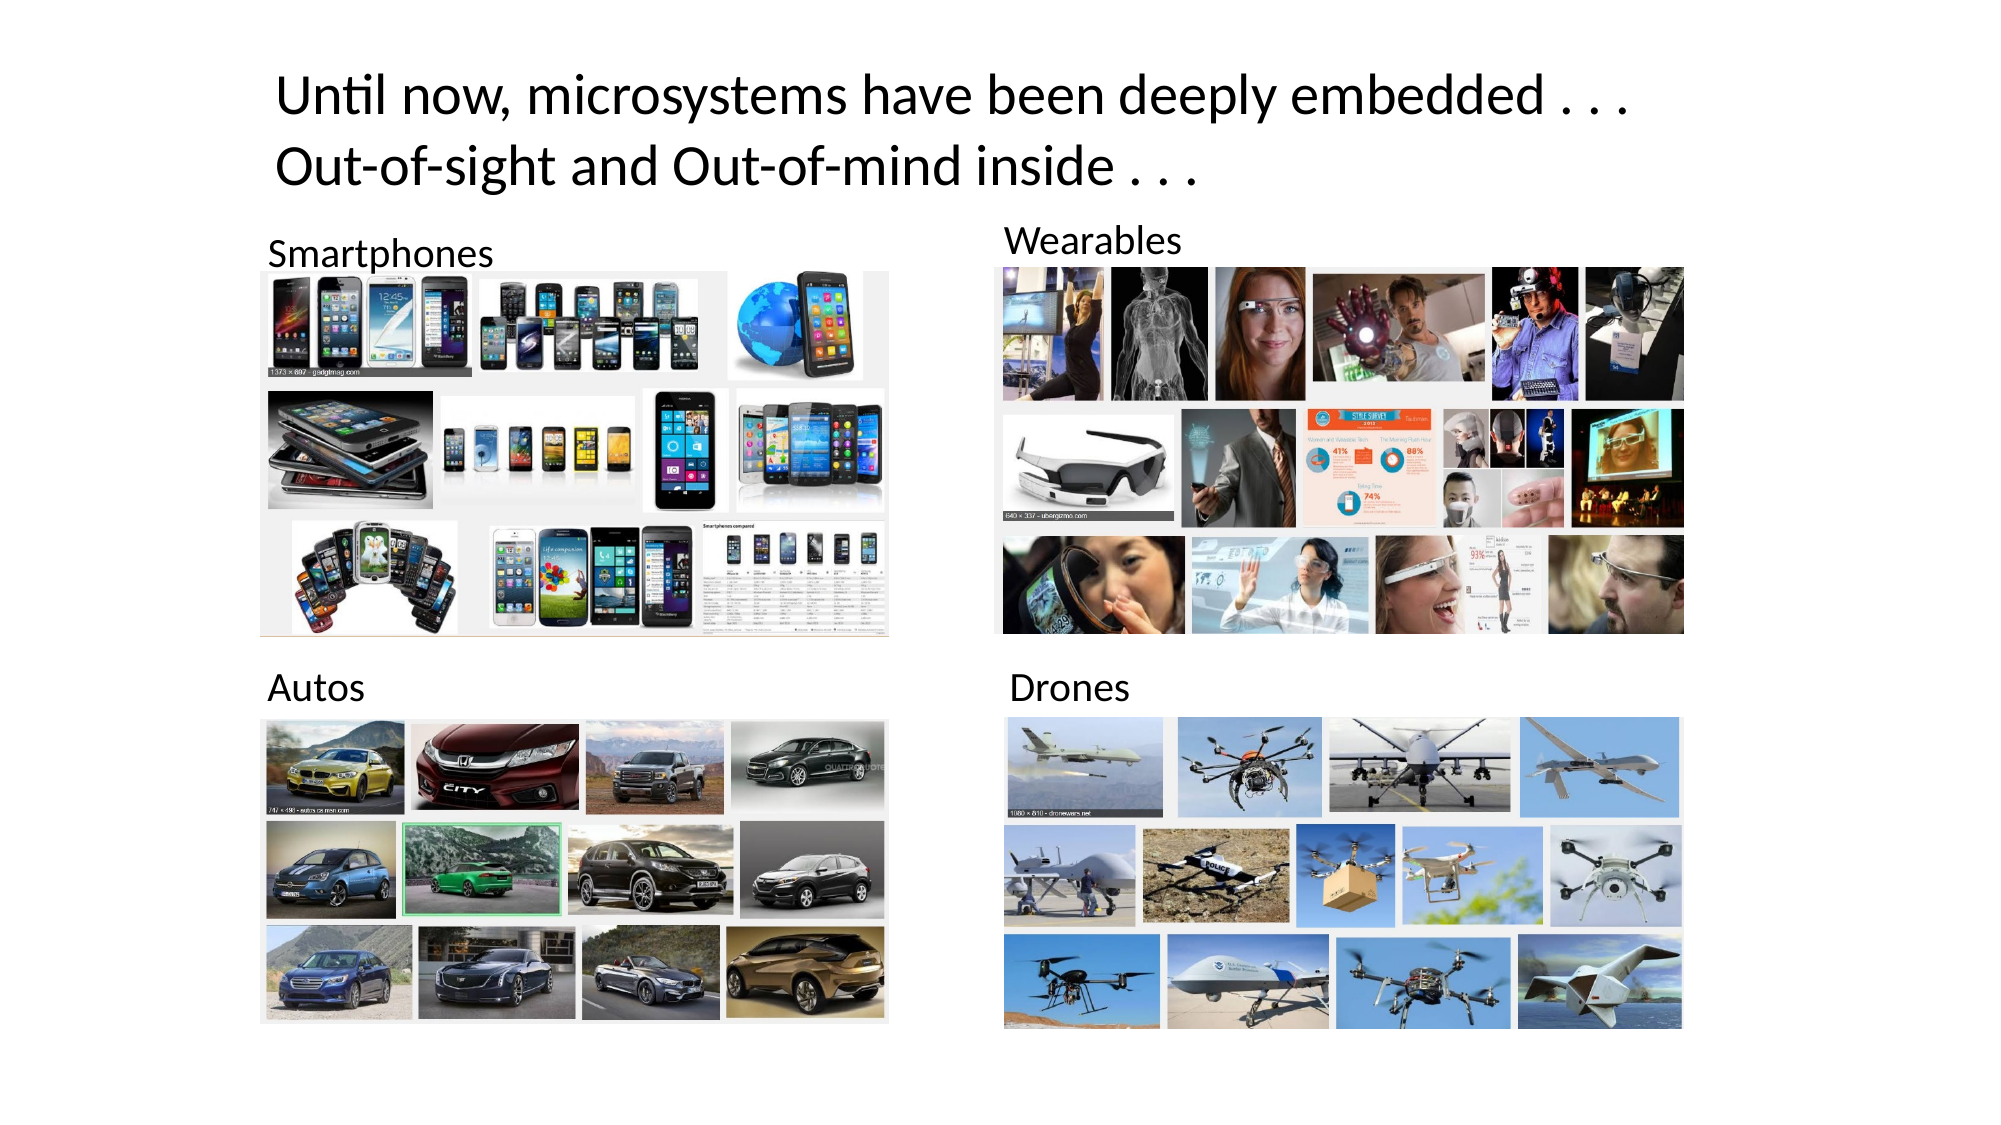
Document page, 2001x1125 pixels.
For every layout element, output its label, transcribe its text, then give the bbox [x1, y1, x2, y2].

picture [1004, 717, 1684, 1029]
text_box Autos [252, 652, 381, 717]
picture [260, 271, 889, 637]
picture [260, 719, 889, 1024]
text_box Until now, microsystems have been deeply embedded . . . Out-of-sight and Out-of-mind inside . . . [260, 49, 1659, 204]
text_box Drones [994, 652, 1146, 717]
text_box Smartphones [253, 218, 509, 283]
picture [994, 267, 1684, 634]
text_box Wearables [988, 205, 1198, 271]
